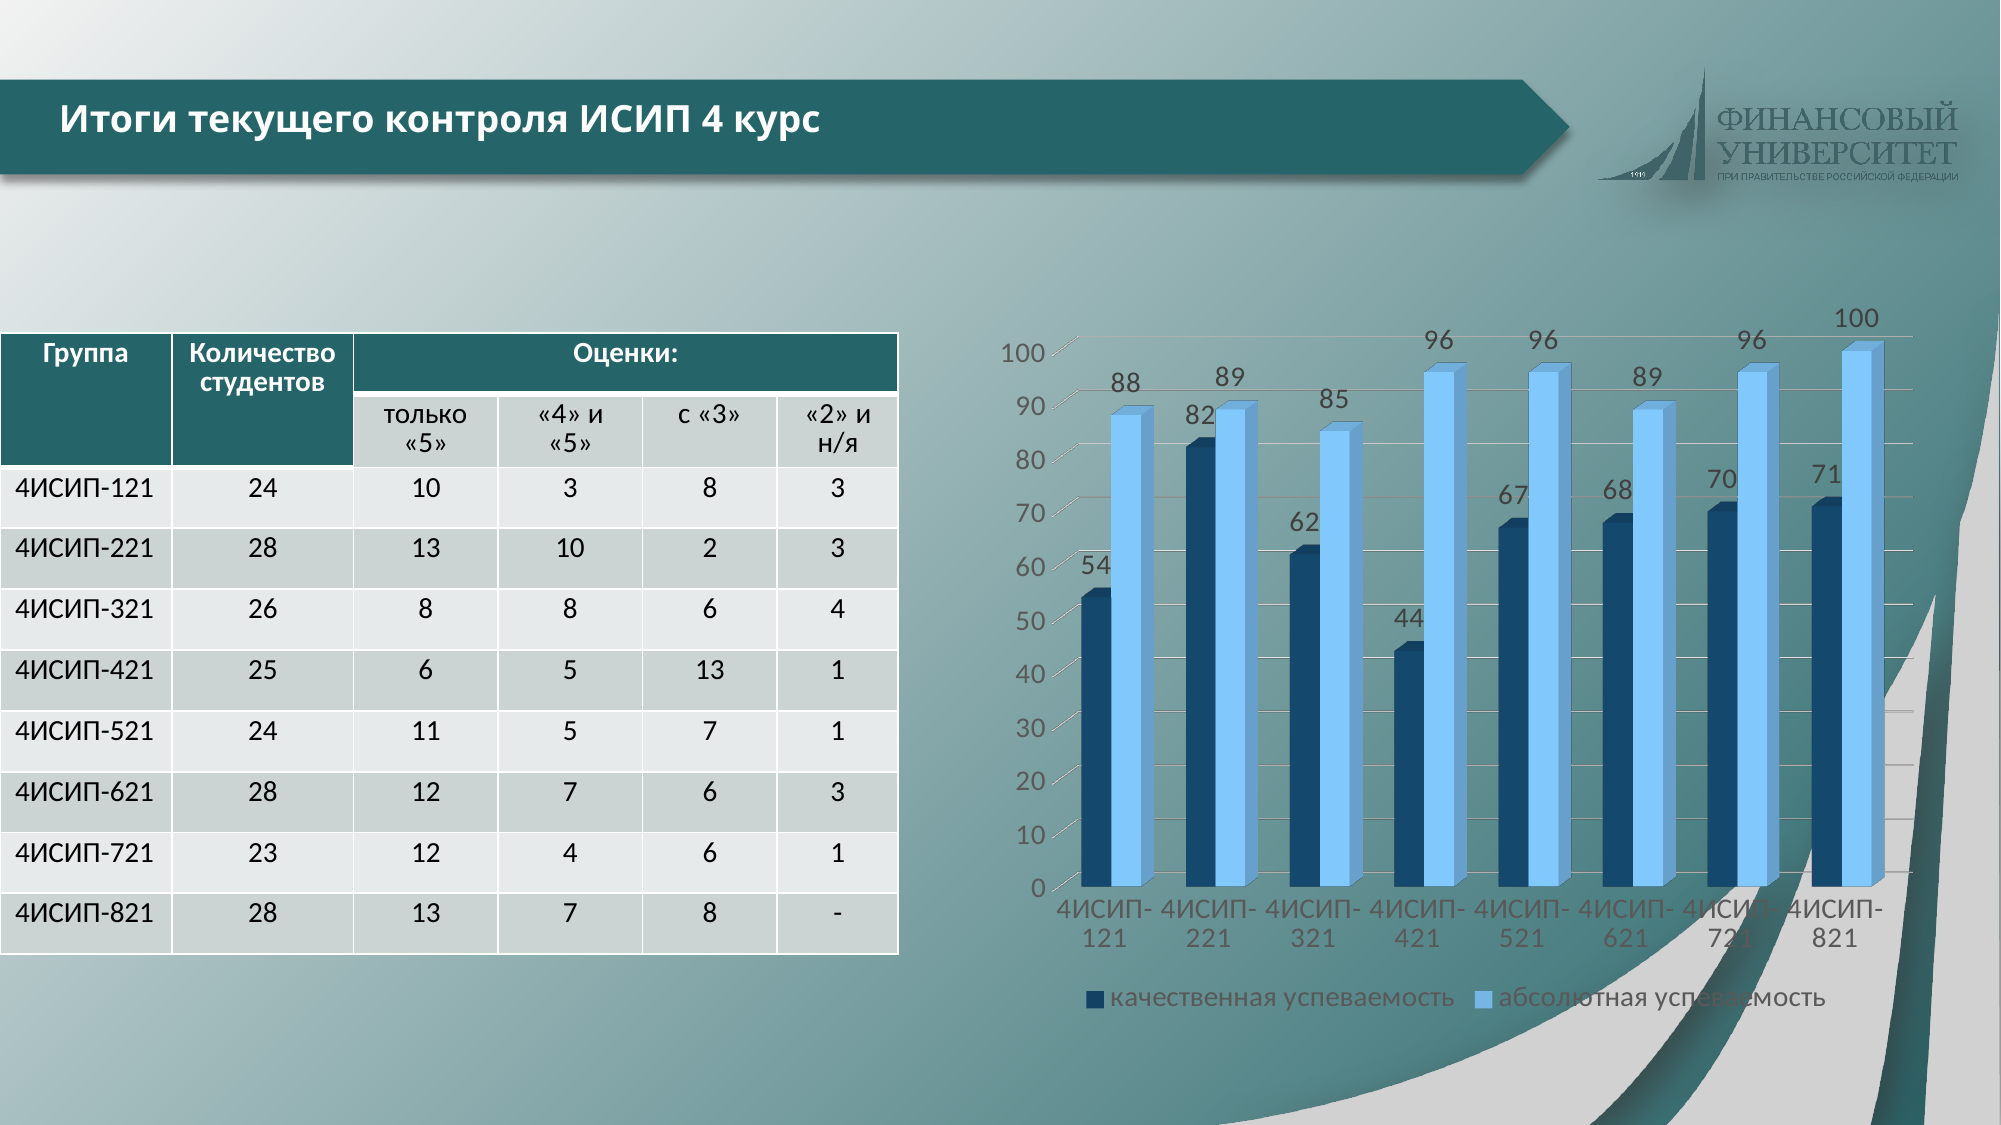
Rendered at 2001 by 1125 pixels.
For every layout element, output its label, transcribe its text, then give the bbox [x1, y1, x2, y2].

table_cell 13 [643, 651, 776, 710]
table_cell 7 [499, 894, 642, 953]
table_cell - [778, 894, 897, 953]
table_cell 1 [778, 833, 897, 892]
table_cell 24 [173, 470, 353, 527]
chart [976, 306, 1937, 1021]
table_cell 23 [173, 833, 353, 892]
table_cell только «5» [354, 397, 497, 467]
table_cell 12 [354, 773, 497, 832]
table_cell 4ИСИП-321 [1, 590, 171, 649]
table_cell 6 [643, 773, 776, 832]
table_cell 4 [778, 590, 897, 649]
table_cell 6 [643, 833, 776, 892]
table_cell 4ИСИП-821 [1, 894, 171, 953]
table_cell 28 [173, 773, 353, 832]
table_cell 12 [354, 833, 497, 892]
table_cell 1 [778, 651, 897, 710]
table_cell 7 [499, 773, 642, 832]
table_cell 4ИСИП-121 [1, 470, 171, 527]
table_cell 4ИСИП-521 [1, 712, 171, 771]
table_cell 3 [778, 468, 897, 527]
table_cell «2» и н/я [778, 397, 897, 467]
table_cell 4ИСИП-421 [1, 651, 171, 710]
table_cell 5 [499, 712, 642, 771]
table_cell с «3» [643, 397, 776, 467]
table_cell 6 [354, 651, 497, 710]
table_cell 13 [354, 529, 497, 588]
table_cell 5 [499, 651, 642, 710]
table_cell 3 [778, 529, 897, 588]
table_cell 2 [643, 529, 776, 588]
table_cell 8 [643, 894, 776, 953]
table_cell 4 [499, 833, 642, 892]
table_cell 7 [643, 712, 776, 771]
table_header Количество студентов [173, 334, 353, 465]
table_cell 4ИСИП-621 [1, 773, 171, 832]
table_cell 3 [778, 773, 897, 832]
table_cell «4» и «5» [499, 397, 642, 467]
table_cell 6 [643, 590, 776, 649]
table_cell 25 [173, 651, 353, 710]
title Итоги текущего контроля ИСИП 4 курс [44, 92, 1749, 155]
table_cell 1 [778, 712, 897, 771]
table_cell 3 [499, 468, 642, 527]
table_cell 8 [643, 468, 776, 527]
table_cell 28 [173, 894, 353, 953]
table_cell 10 [354, 468, 497, 527]
table_cell 8 [499, 590, 642, 649]
table_cell 26 [173, 590, 353, 649]
picture [1595, 62, 1959, 192]
table_header Оценки: [354, 334, 897, 391]
table_cell 10 [499, 529, 642, 588]
table_cell 28 [173, 529, 353, 588]
table_cell 4ИСИП-221 [1, 529, 171, 588]
table_cell 24 [173, 712, 353, 771]
table_cell 8 [354, 590, 497, 649]
table_cell 4ИСИП-721 [1, 833, 171, 892]
table_header Группа [1, 334, 171, 465]
table_cell 13 [354, 894, 497, 953]
table_cell 11 [354, 712, 497, 771]
